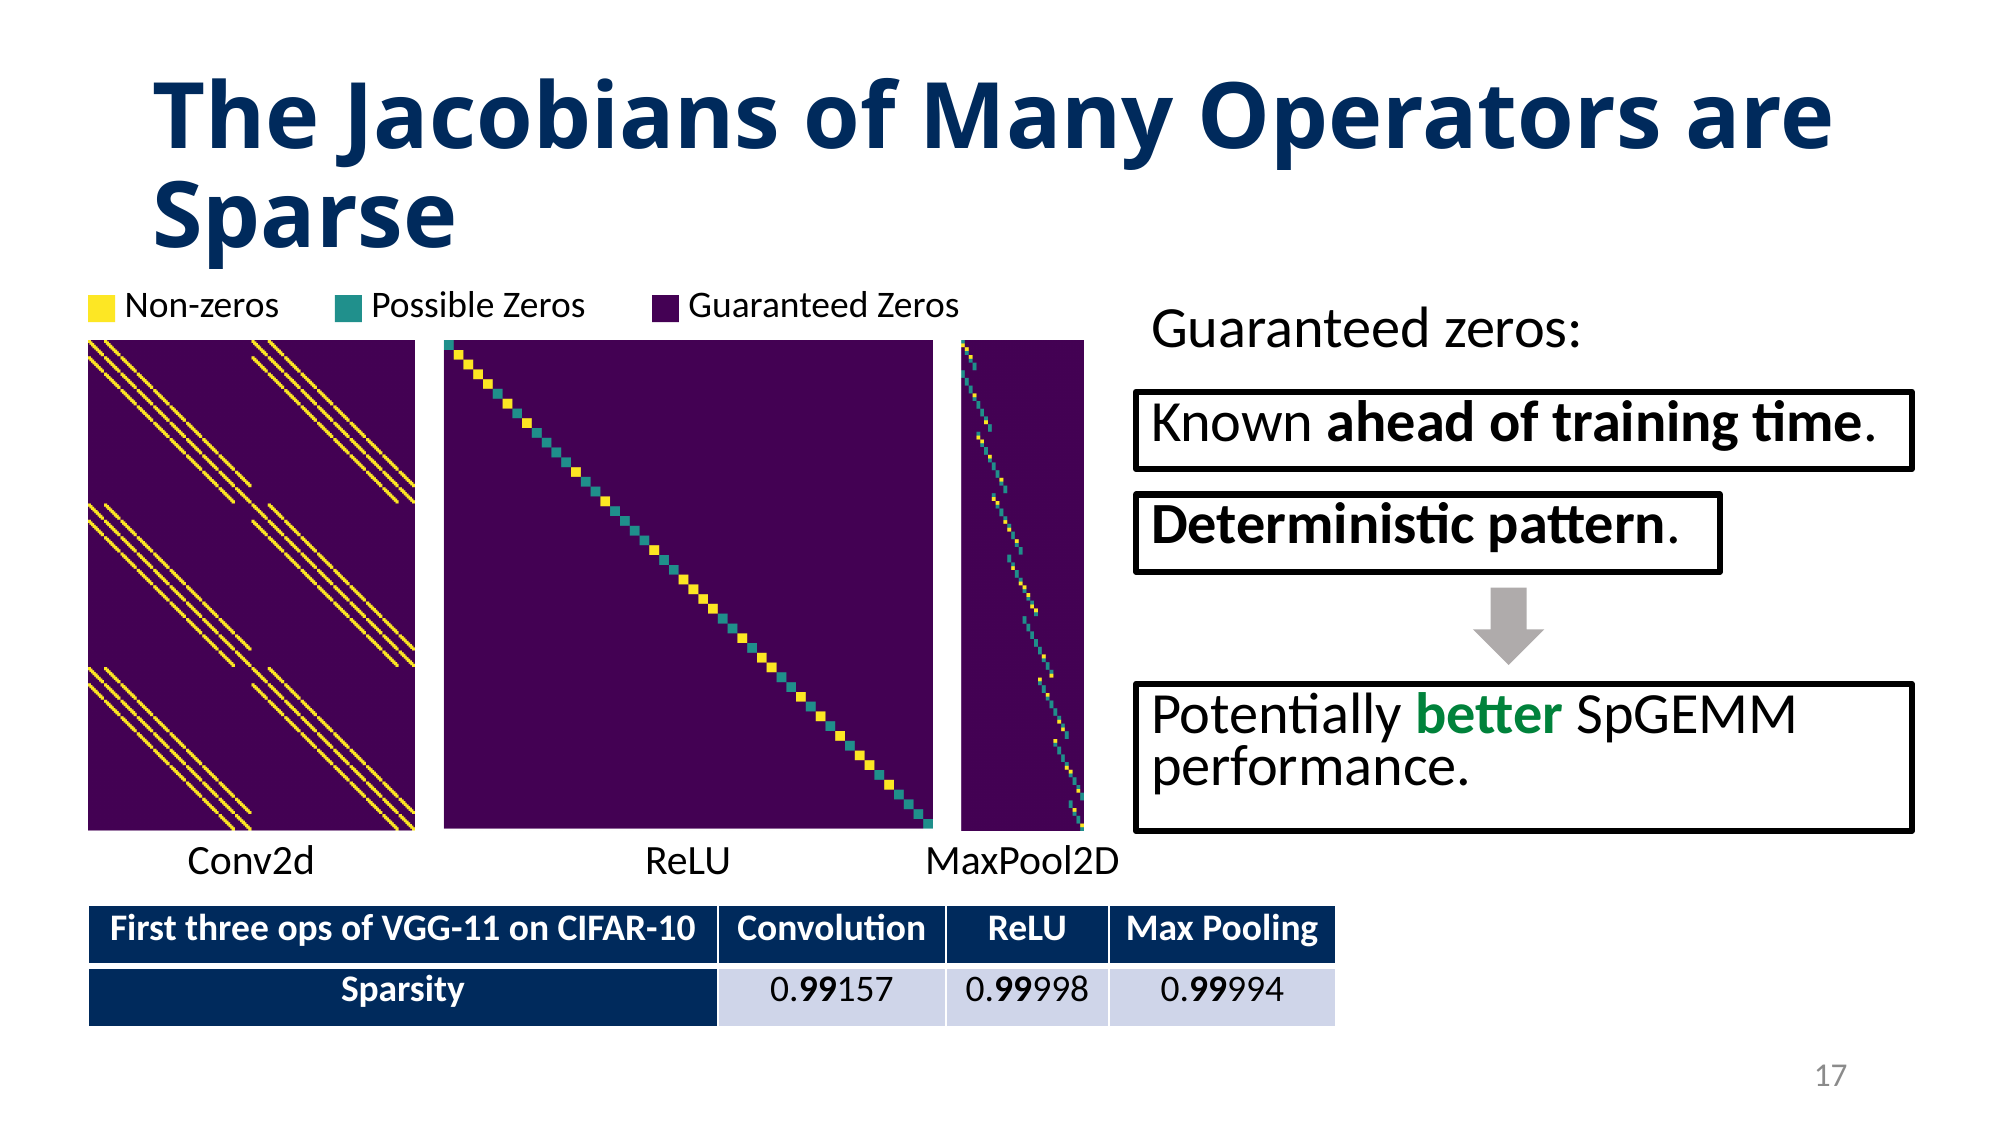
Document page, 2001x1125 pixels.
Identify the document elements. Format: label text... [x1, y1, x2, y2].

text_box [651, 294, 673, 323]
text_box Non-zeros [109, 277, 305, 340]
table_header Convolution [719, 906, 945, 963]
text_box [87, 294, 109, 323]
table_cell 0.99994 [1110, 969, 1335, 1026]
text_box ReLU [603, 831, 773, 894]
text_box [334, 294, 356, 323]
text_box Guaranteed Zeros [673, 277, 1000, 341]
title The Jacobians of Many Operators are Sparse [137, 59, 1863, 278]
text_box Deterministic pattern. [1136, 494, 1720, 572]
text_box Guaranteed zeros: [1136, 298, 1621, 376]
text_box Conv2d [167, 831, 336, 894]
table_header First three ops of VGG-11 on CIFAR-10 [89, 906, 717, 963]
table_cell 0.99157 [719, 969, 945, 1026]
text_box [1470, 586, 1547, 667]
picture [443, 340, 933, 831]
table_cell Sparsity [89, 969, 717, 1026]
picture [88, 340, 415, 831]
picture [960, 340, 1084, 831]
text_box Possible Zeros [356, 277, 622, 341]
text_box MaxPool2D [908, 831, 1137, 894]
text_box Potentially better SpGEMM performance. [1136, 683, 1912, 831]
text_box Known ahead of training time. [1136, 391, 1912, 470]
table_header ReLU [947, 906, 1108, 963]
slide_number 17 [1412, 1042, 1863, 1103]
table_cell 0.99998 [947, 969, 1108, 1026]
table_header Max Pooling [1110, 906, 1335, 963]
